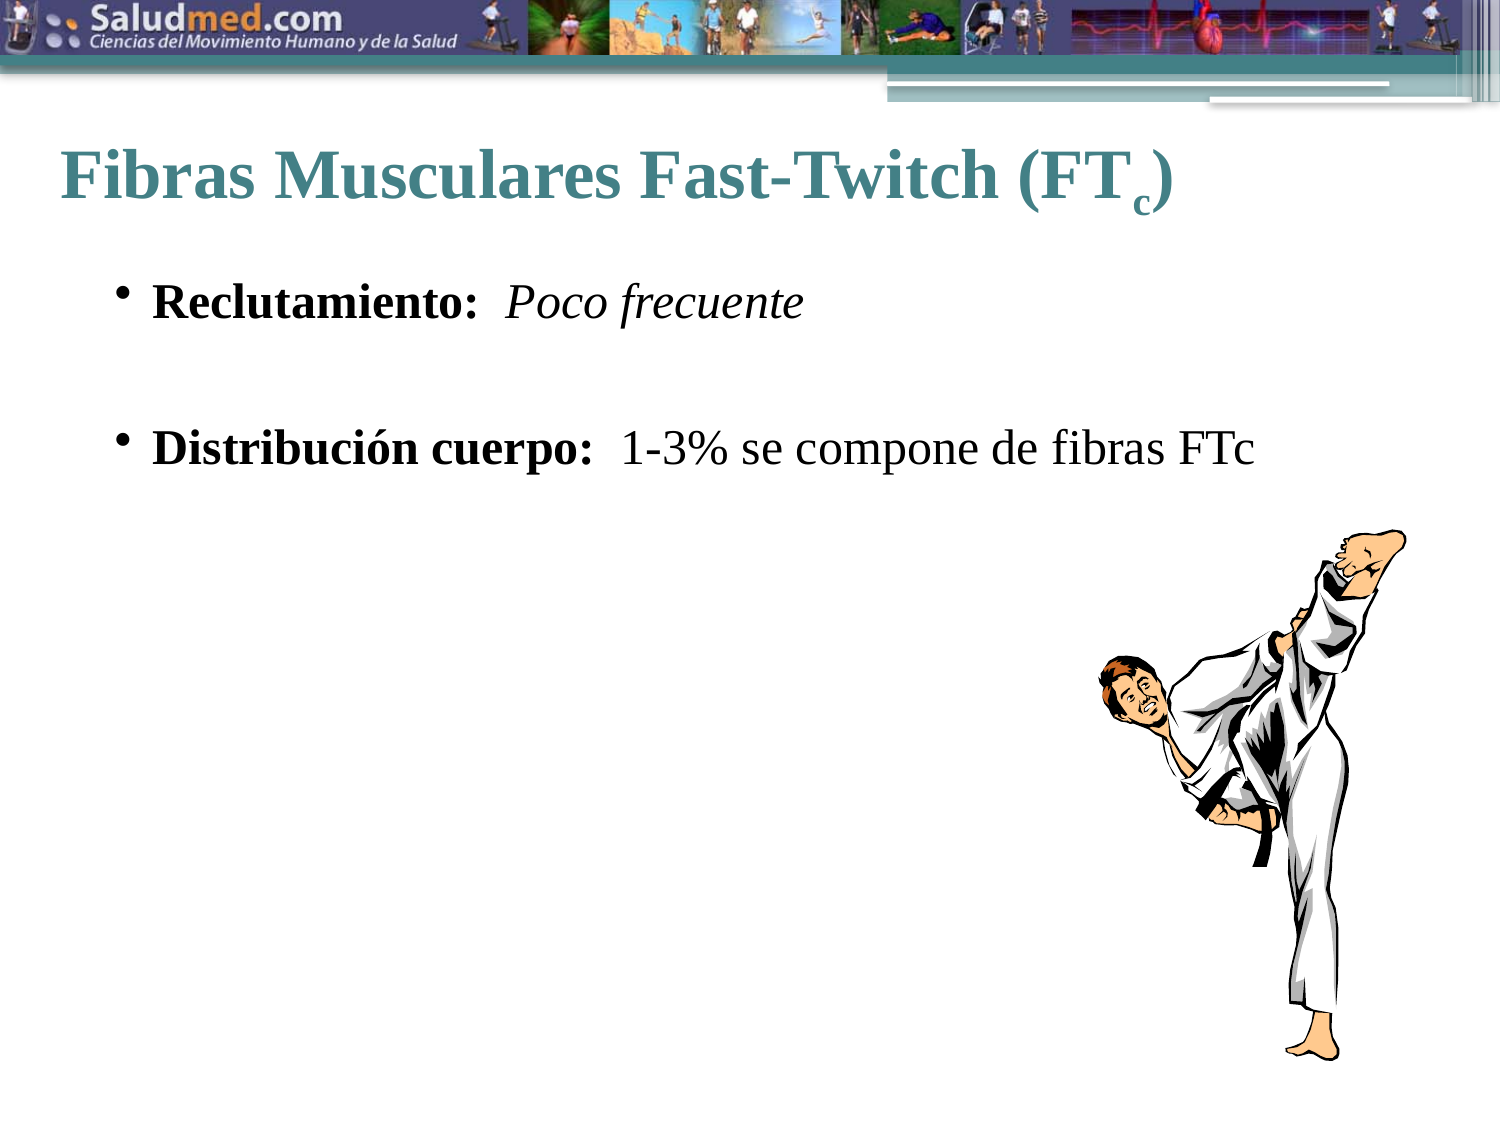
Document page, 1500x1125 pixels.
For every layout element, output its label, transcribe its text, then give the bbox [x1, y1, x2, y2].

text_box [1092, 524, 1412, 1067]
text_box Distribución cuerpo: 1-3% se compone de fibras FTc [99, 414, 1463, 484]
text_box Reclutamiento: Poco frecuente [99, 267, 1463, 337]
text_box Fibras Musculares Fast-Twitch (FTc) [45, 120, 1425, 232]
picture [0, 0, 1460, 55]
